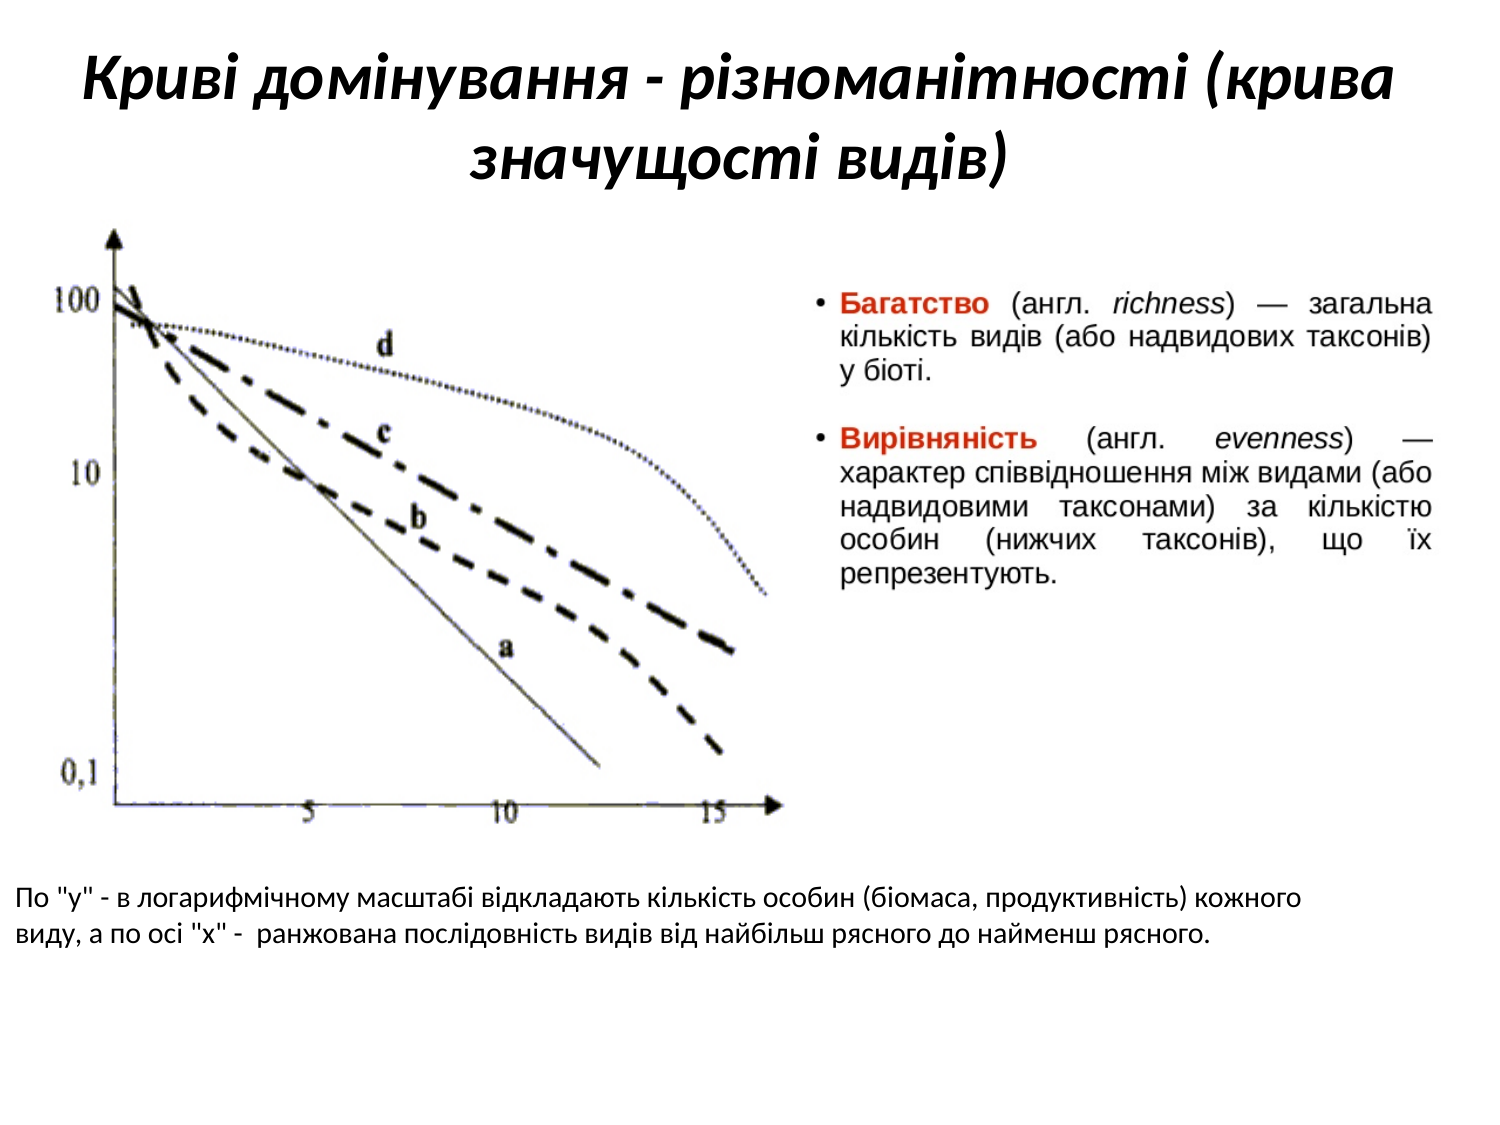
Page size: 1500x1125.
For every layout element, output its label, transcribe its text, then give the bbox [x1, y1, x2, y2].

picture [52, 219, 1479, 843]
list По "у" - в логарифмічному масштабі відкладають кількість особин (біомаса, продуктивність) кожного виду, а по осі "х" - ранжована послідовність видів від найбільш рясного до найменш рясного. [0, 869, 1350, 993]
title Криві домінування - різноманітності (крива значущості видів) [64, 19, 1415, 207]
